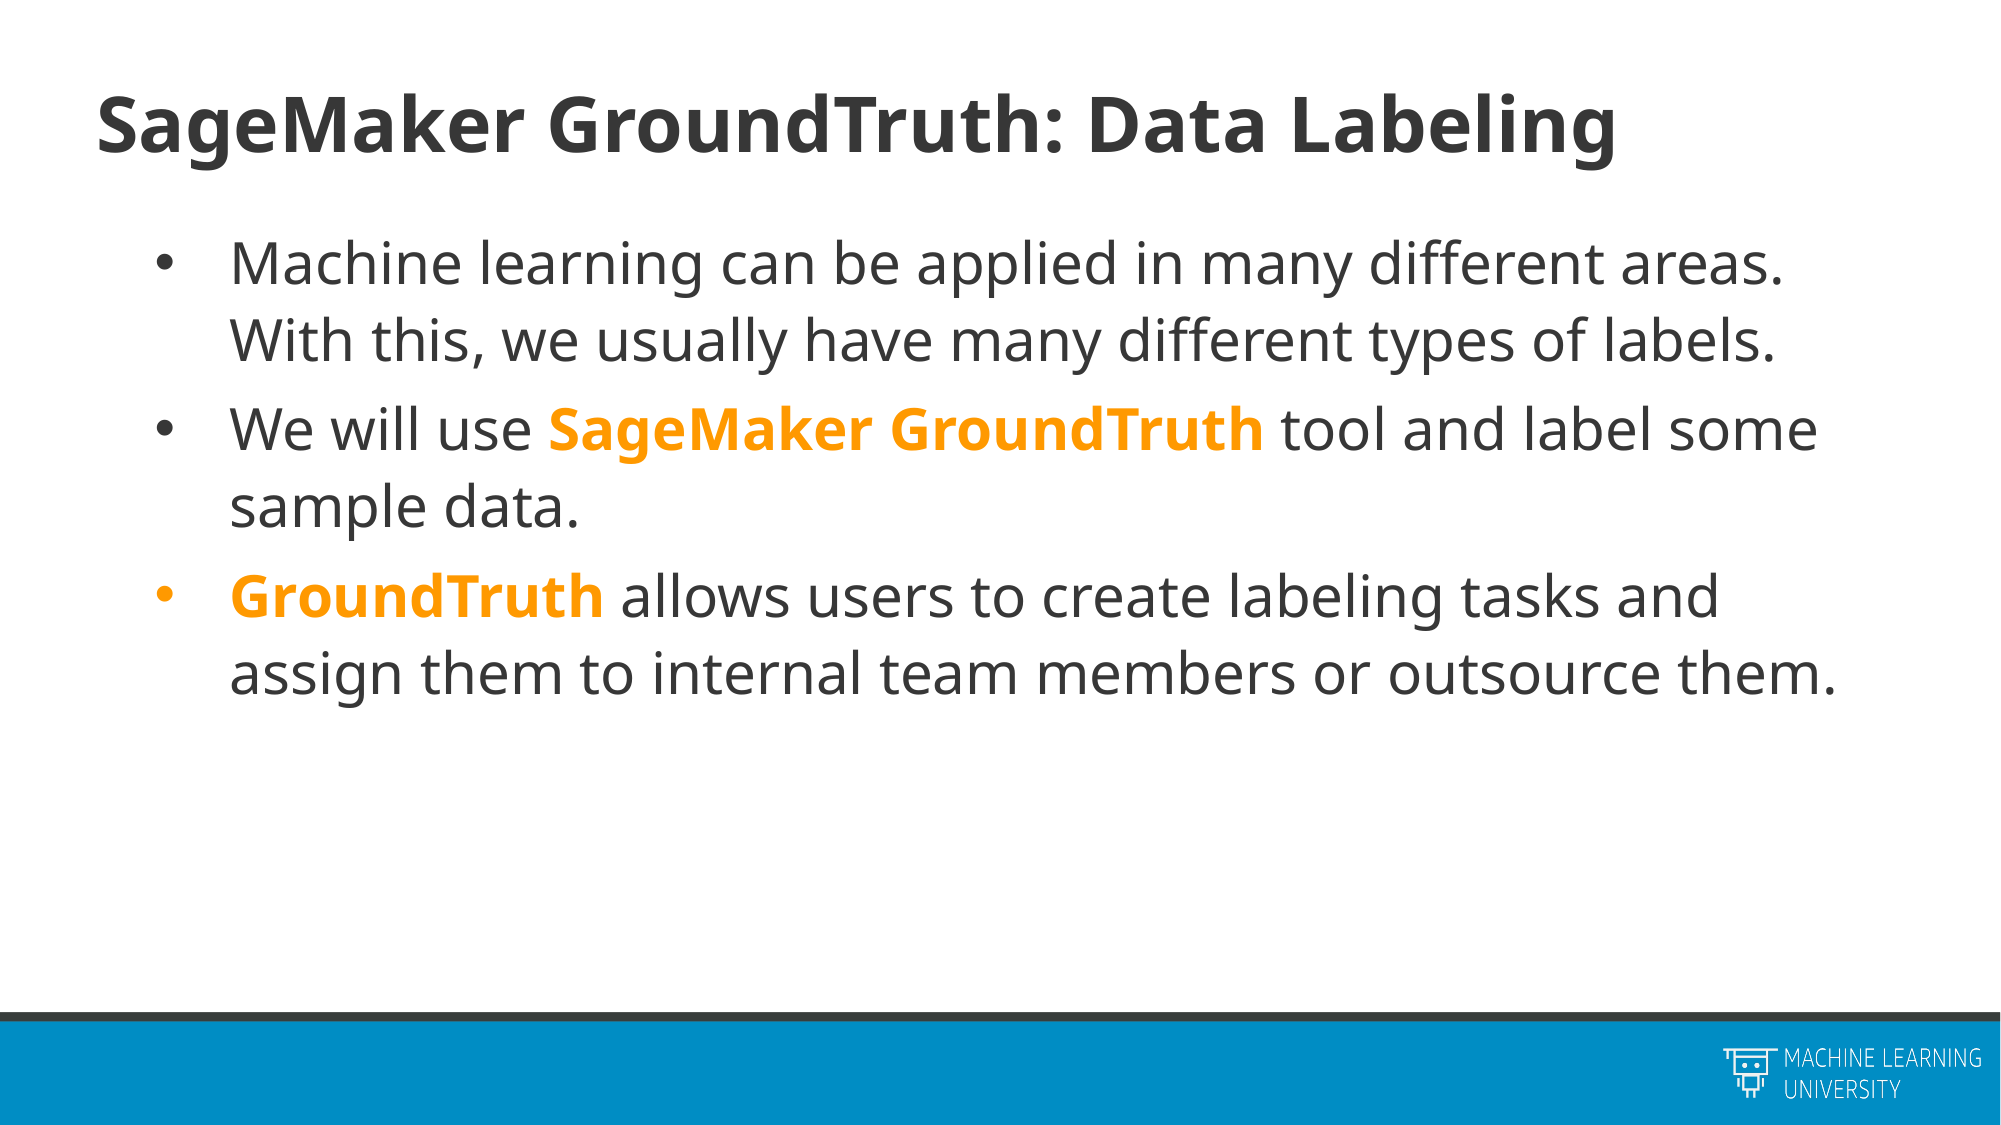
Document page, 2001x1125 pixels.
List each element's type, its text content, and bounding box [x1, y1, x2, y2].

title SageMaker GroundTruth: Data Labeling [81, 78, 1807, 242]
text_box Machine learning can be applied in many different areas. With this, we usually have many different types of labels. We will use SageMaker GroundTruth tool and label some sample data. GroundTruth allows users to create labeling tasks and assign them to internal team members or outsource them. [139, 211, 1892, 1012]
picture [1724, 1049, 1777, 1097]
